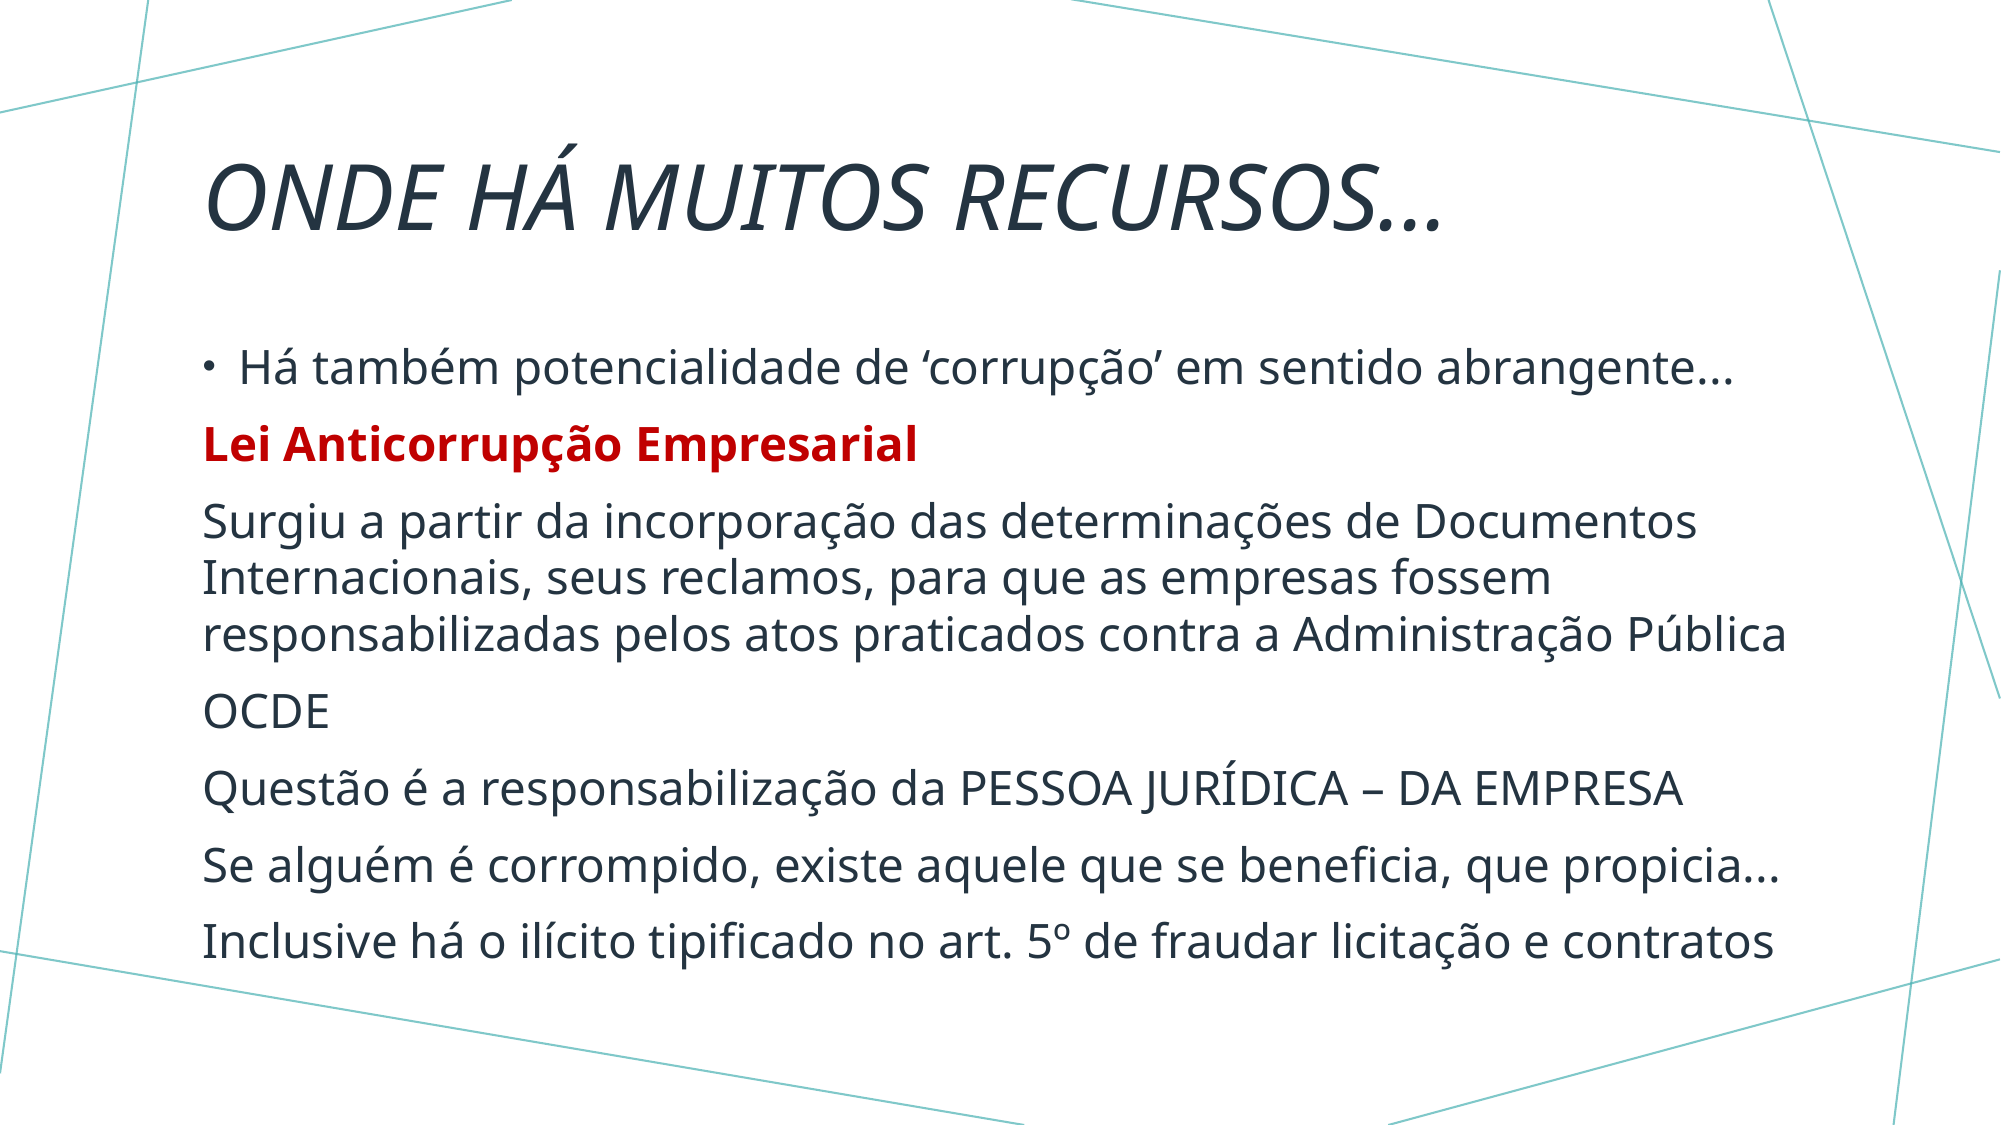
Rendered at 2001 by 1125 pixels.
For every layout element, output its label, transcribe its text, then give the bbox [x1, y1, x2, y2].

title Onde há muitos recursos... [187, 87, 1813, 315]
list Há também potencialidade de ‘corrupção’ em sentido abrangente... Lei Anticorrupção Empresarial Surgiu a partir da incorporação das determinações de Documentos Internacionais, seus reclamos, para que as empresas fossem responsabilizadas pelos atos praticados contra a Administração Pública OCDE Questão é a responsabilização da PESSOA JURÍDICA – DA EMPRESA Se alguém é corrompido, existe aquele que se beneficia, que propicia... Inclusive há o ilícito tipificado no art. 5º de fraudar licitação e contratos [187, 329, 1813, 990]
